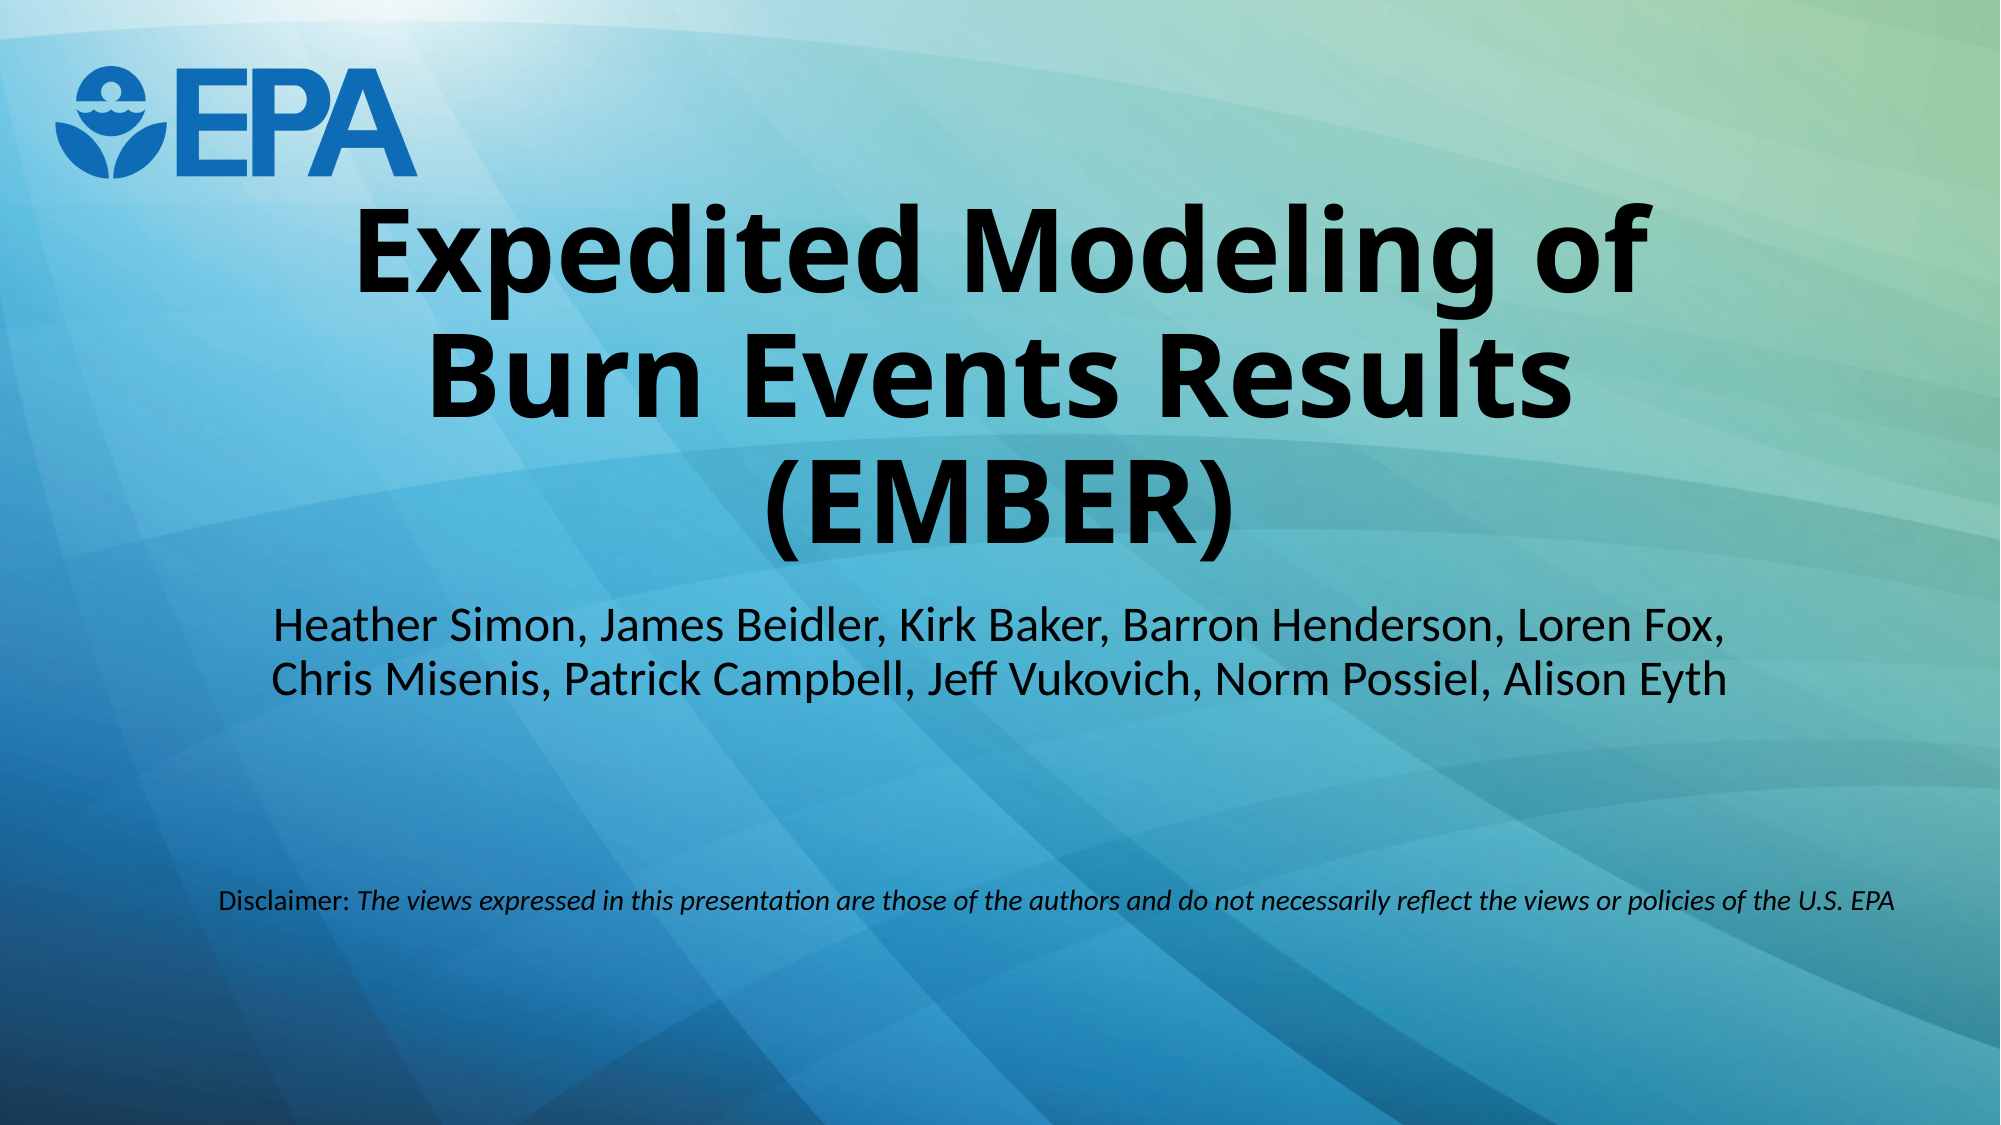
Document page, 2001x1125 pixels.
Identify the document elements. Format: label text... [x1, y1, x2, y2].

title Expedited Modeling of Burn Events Results (EMBER) [249, 184, 1750, 576]
text_box Disclaimer: The views expressed in this presentation are those of the authors and do not necessarily reflect the views or policies of the U.S. EPA [203, 873, 1912, 924]
subtitle Heather Simon, James Beidler, Kirk Baker, Barron Henderson, Loren Fox, Chris Misenis, Patrick Campbell, Jeff Vukovich, Norm Possiel, Alison Eyth [249, 590, 1750, 863]
picture [0, 0, 2000, 1125]
